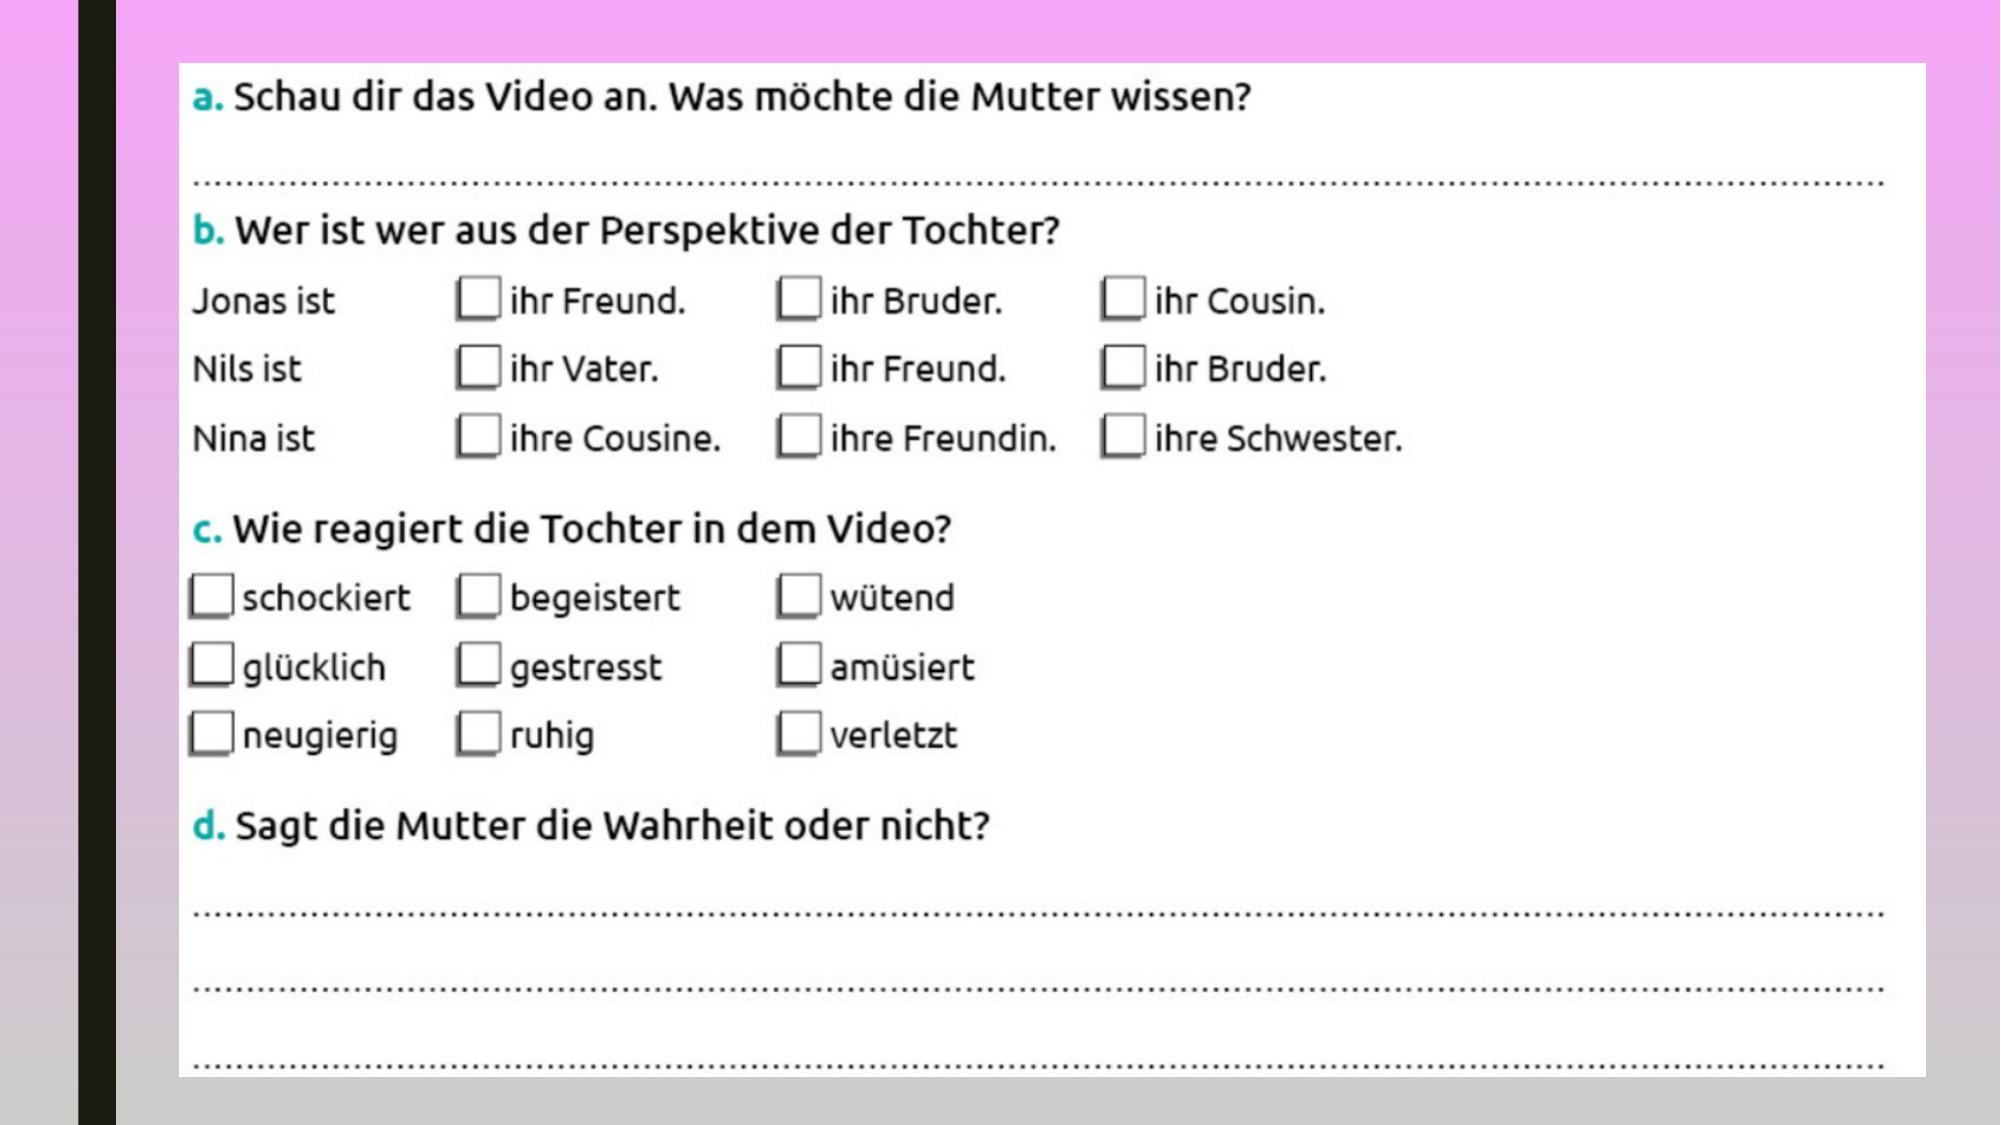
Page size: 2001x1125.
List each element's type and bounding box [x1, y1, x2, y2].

picture [179, 63, 1926, 1077]
